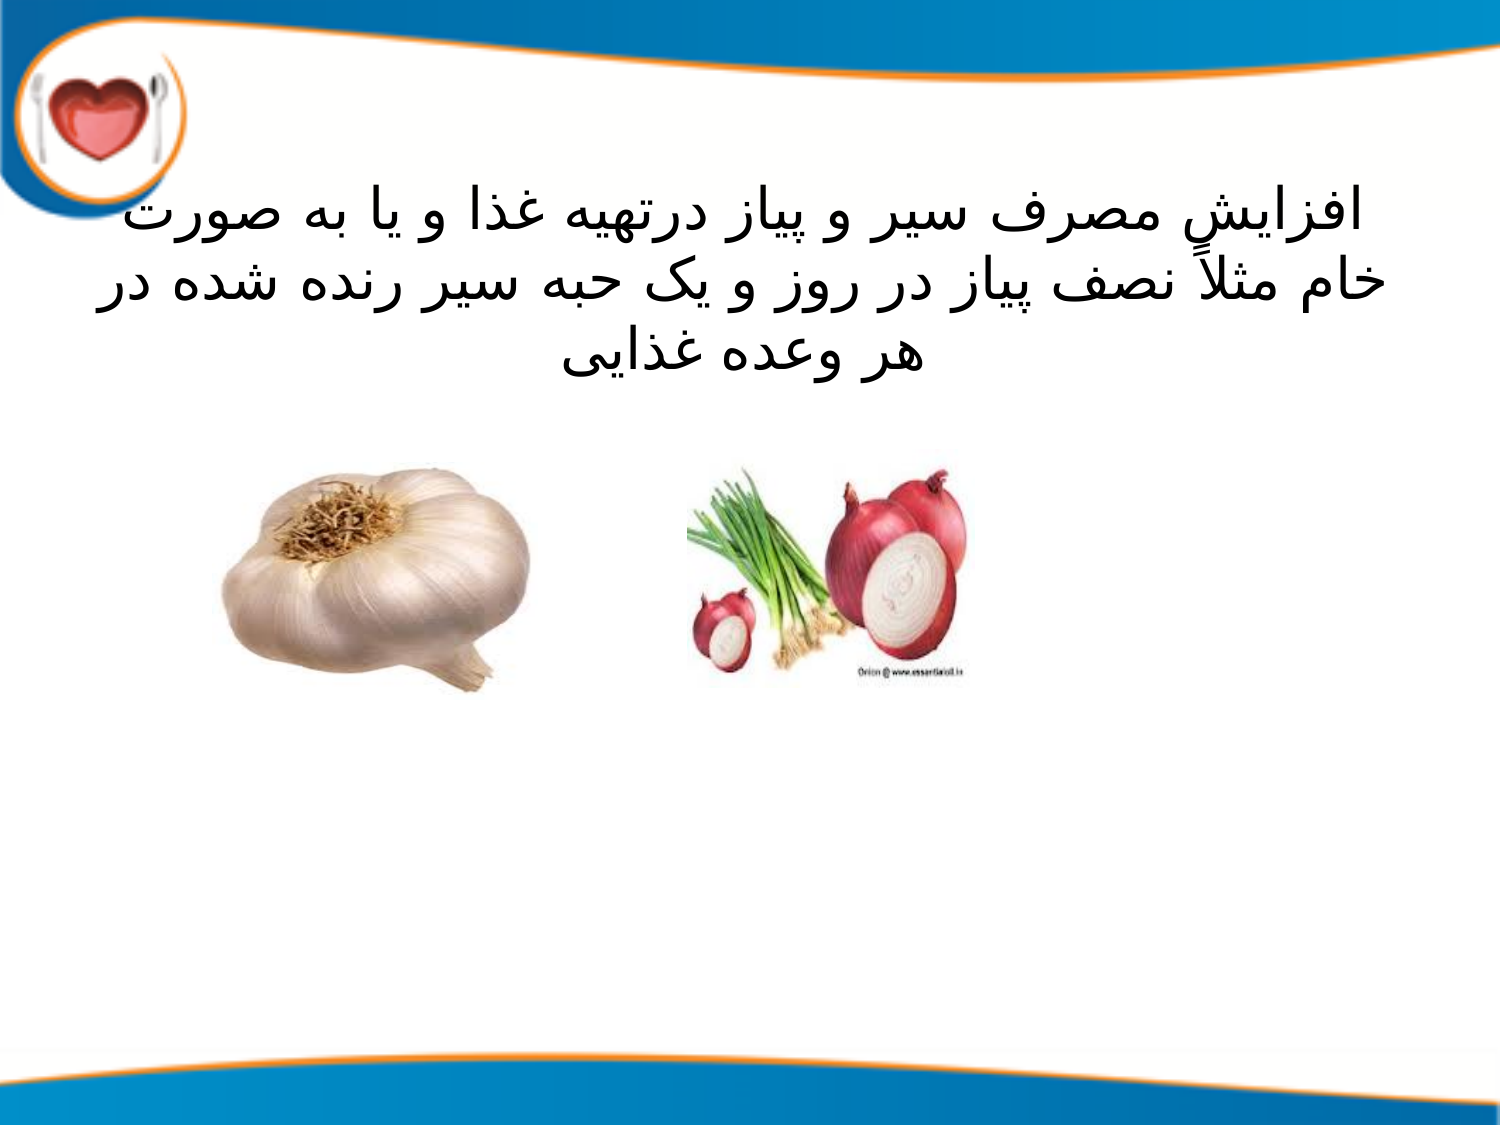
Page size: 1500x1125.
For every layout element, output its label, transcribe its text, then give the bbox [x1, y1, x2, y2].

picture [0, 0, 1500, 1125]
list افزایش مصرف سیر و پیاز درتهیه غذا و یا به صورت خام مثلاً نصف پیاز در روز و یک حبه سیر رنده شده در هر وعده غذایی [62, 82, 1425, 938]
